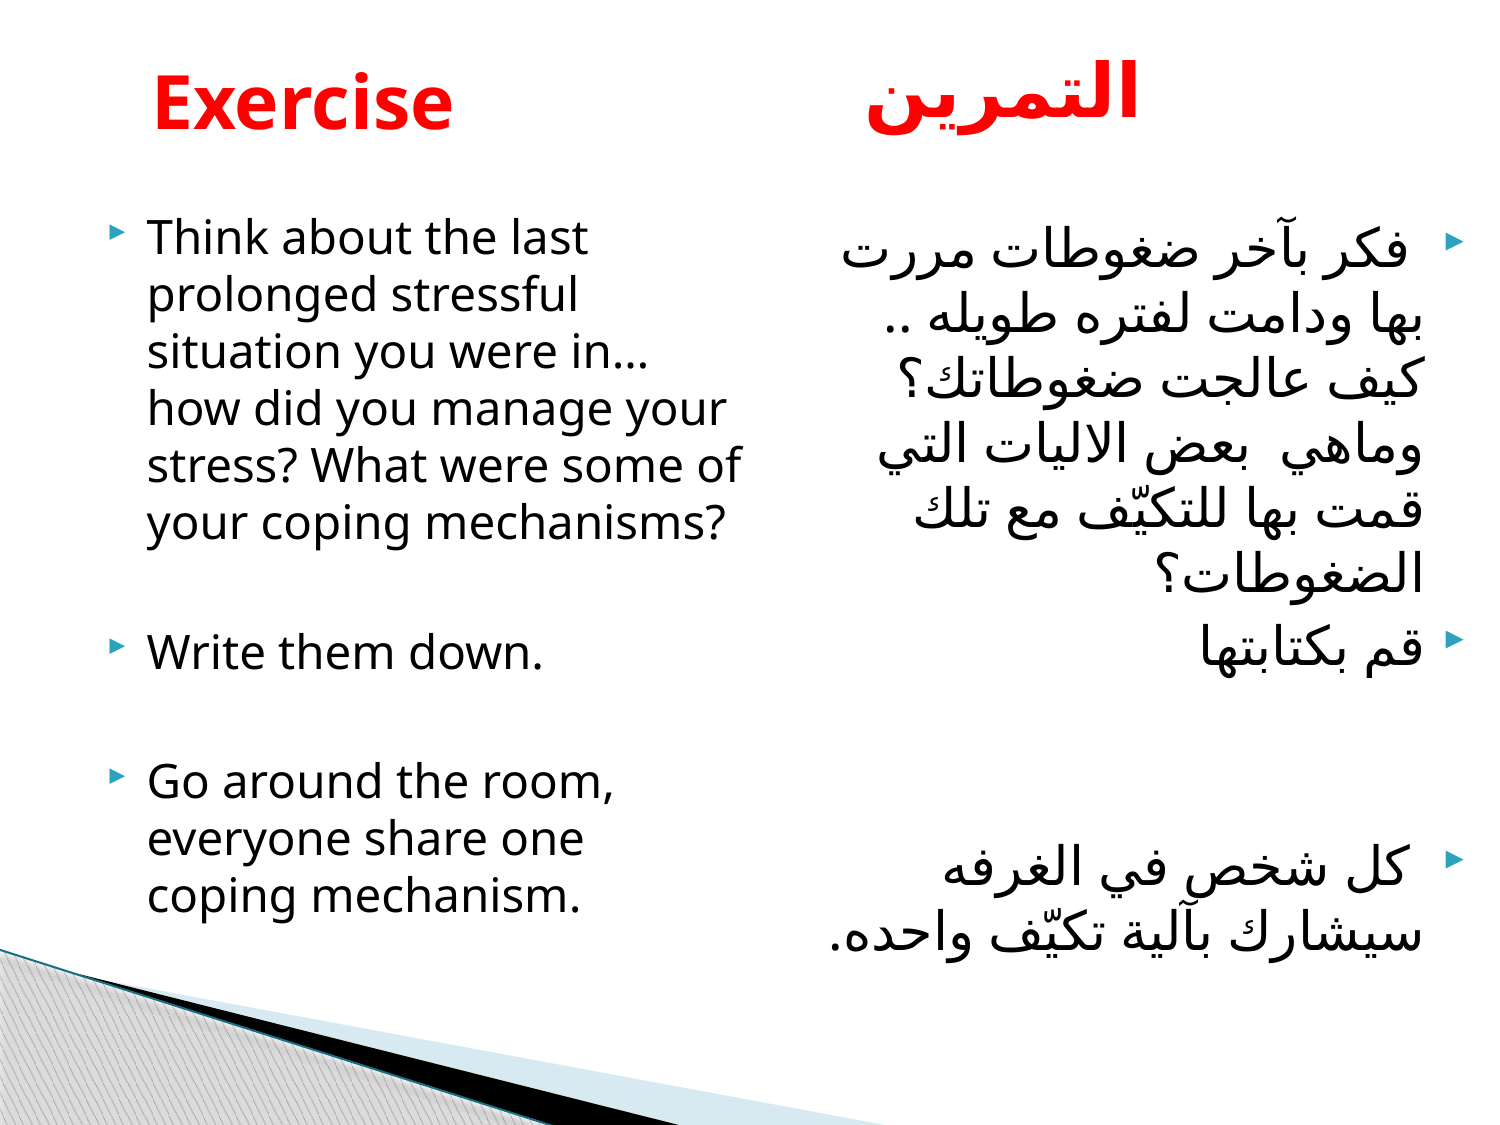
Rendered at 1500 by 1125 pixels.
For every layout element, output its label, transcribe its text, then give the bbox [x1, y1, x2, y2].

list Think about the last prolonged stressful situation you were in… how did you manage your stress? What were some of your coping mechanisms? Write them down. Go around the room, everyone share one coping mechanism. [75, 200, 763, 988]
text_box التمرين [849, 37, 1463, 138]
title Exercise [136, 25, 1012, 175]
text_box فكر بآخر ضغوطات مررت بها ودامت لفتره طويله .. كيف عالجت ضغوطاتك؟ وماهي بعض الاليات التي قمت بها للتكيّف مع تلك الضغوطات؟ قم بكتابتها كل شخص في الغرفه سيشارك بآلية تكيّف واحده. [762, 205, 1500, 1094]
